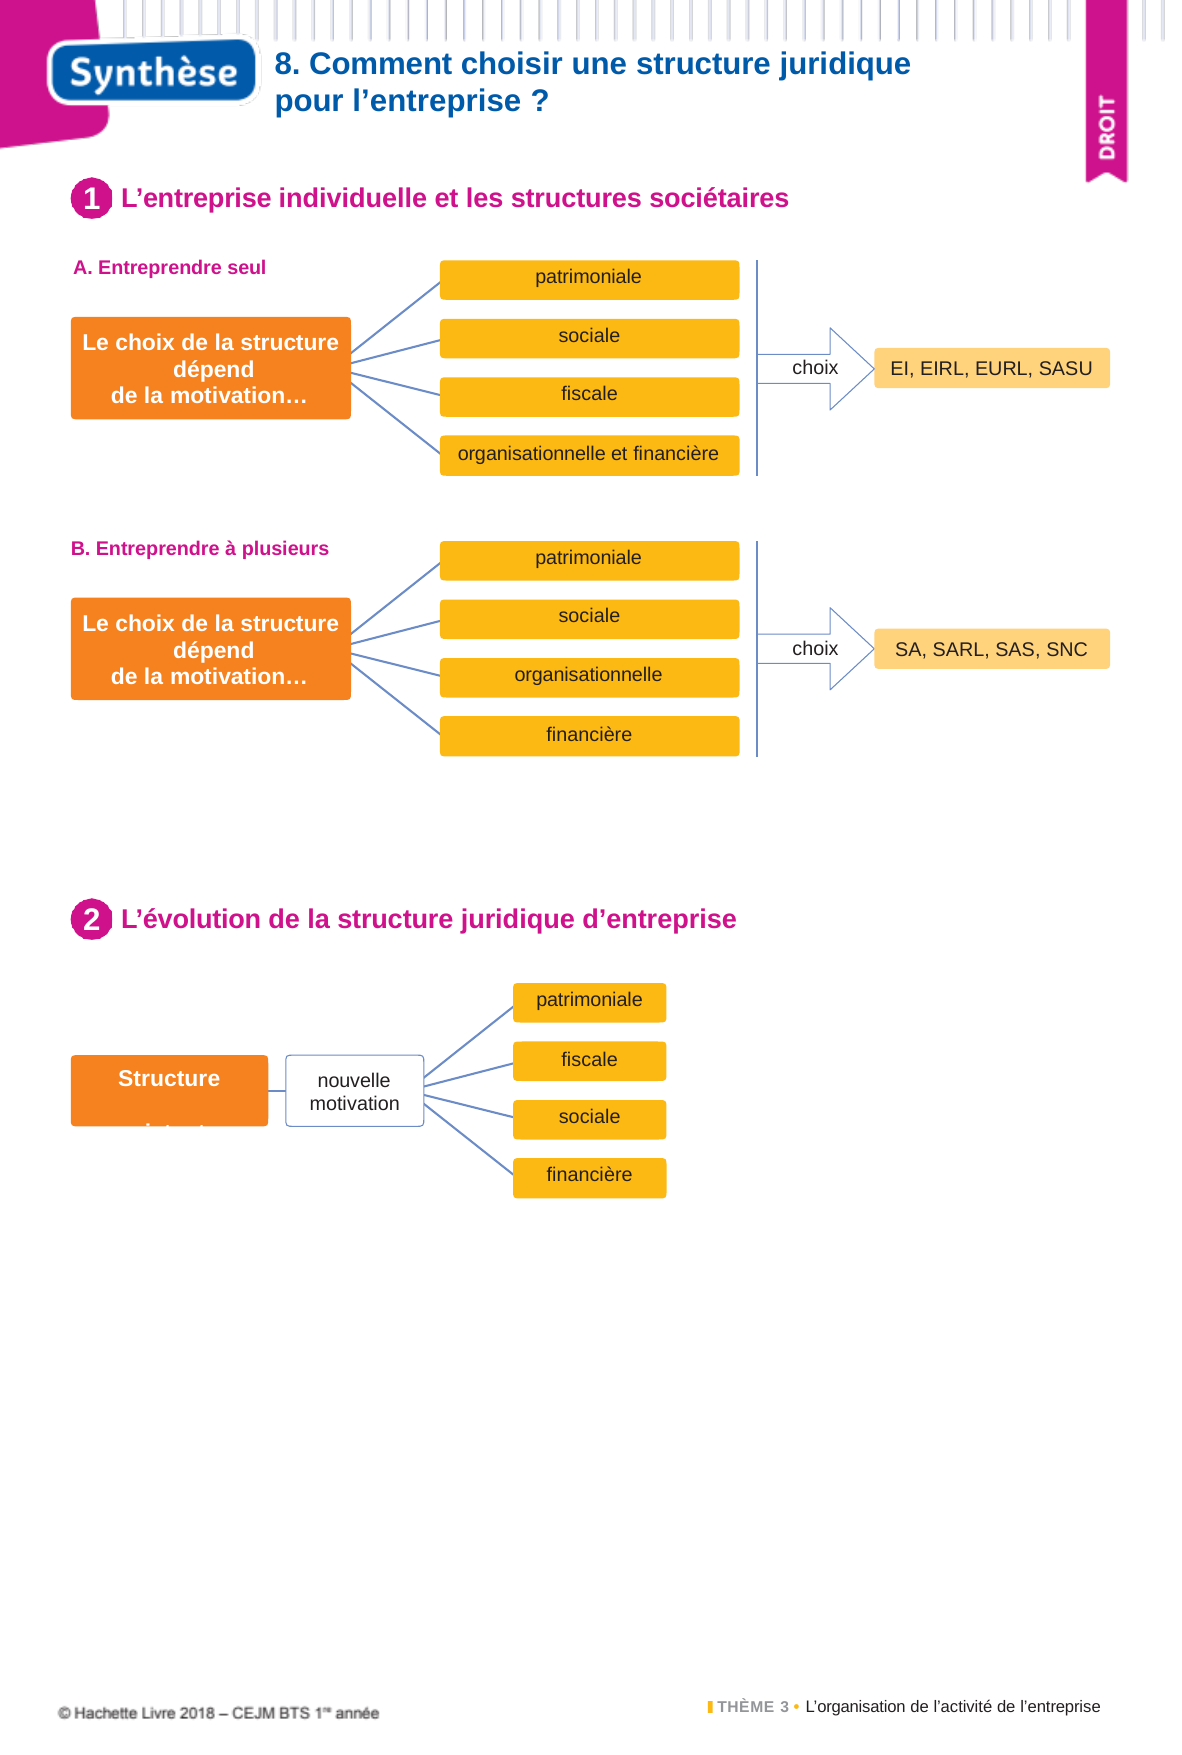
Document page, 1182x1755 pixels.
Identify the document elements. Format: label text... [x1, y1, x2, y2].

text_box financière [544, 1159, 635, 1186]
text_box [439, 716, 740, 757]
text_box [439, 318, 740, 359]
text_box [70, 316, 352, 420]
text_box [513, 1158, 667, 1199]
text_box choix [790, 633, 841, 660]
text_box B. Entreprendre à plusieurs [68, 533, 333, 560]
text_box 1 [81, 175, 102, 216]
text_box patrimoniale fiscale [533, 984, 646, 1071]
text_box [70, 1055, 269, 1127]
text_box EI, EIRL, EURL, SASU [888, 353, 1095, 380]
text_box fiscale [559, 378, 620, 405]
text_box L’entreprise individuelle et les structures sociétaires [118, 178, 800, 214]
text_box patrimoniale [533, 261, 646, 288]
text_box 8. Comment choisir une structure juridique pour l’entreprise ? [272, 40, 954, 118]
text_box [513, 983, 667, 1023]
text_box [285, 1055, 424, 1127]
text_box [756, 327, 875, 411]
text_box [874, 347, 1111, 389]
text_box SA, SARL, SAS, SNC [893, 634, 1090, 660]
text_box [439, 435, 740, 476]
text_box [70, 177, 113, 219]
text_box [439, 541, 740, 581]
text_box [439, 377, 740, 417]
text_box sociale [556, 1101, 623, 1128]
text_box sociale [556, 320, 623, 347]
text_box Le choix de la structure dépend de la motivation… [79, 605, 341, 689]
text_box financière [544, 719, 635, 746]
text_box [513, 1100, 667, 1140]
text_box [439, 260, 740, 300]
text_box 2 [81, 897, 102, 937]
text_box [513, 1041, 667, 1082]
text_box [757, 607, 874, 690]
text_box [70, 597, 352, 701]
text_box [439, 658, 740, 698]
text_box organisationnelle [512, 659, 667, 686]
footer THÈME 3 • L’organisation de l’activité de l’entreprise [715, 1695, 1113, 1755]
text_box Le choix de la structure dépend de la motivation… [79, 324, 341, 409]
text_box [707, 1701, 713, 1713]
text_box organisationnelle et financière [455, 438, 723, 465]
text_box A. Entreprendre seul [70, 252, 270, 279]
text_box Structure existante [116, 1060, 223, 1146]
text_box [439, 599, 740, 640]
text_box [70, 898, 113, 940]
text_box [874, 628, 1111, 669]
text_box L’évolution de la structure juridique d’entreprise [118, 899, 745, 935]
text_box patrimoniale [533, 542, 646, 569]
text_box sociale [556, 601, 623, 627]
